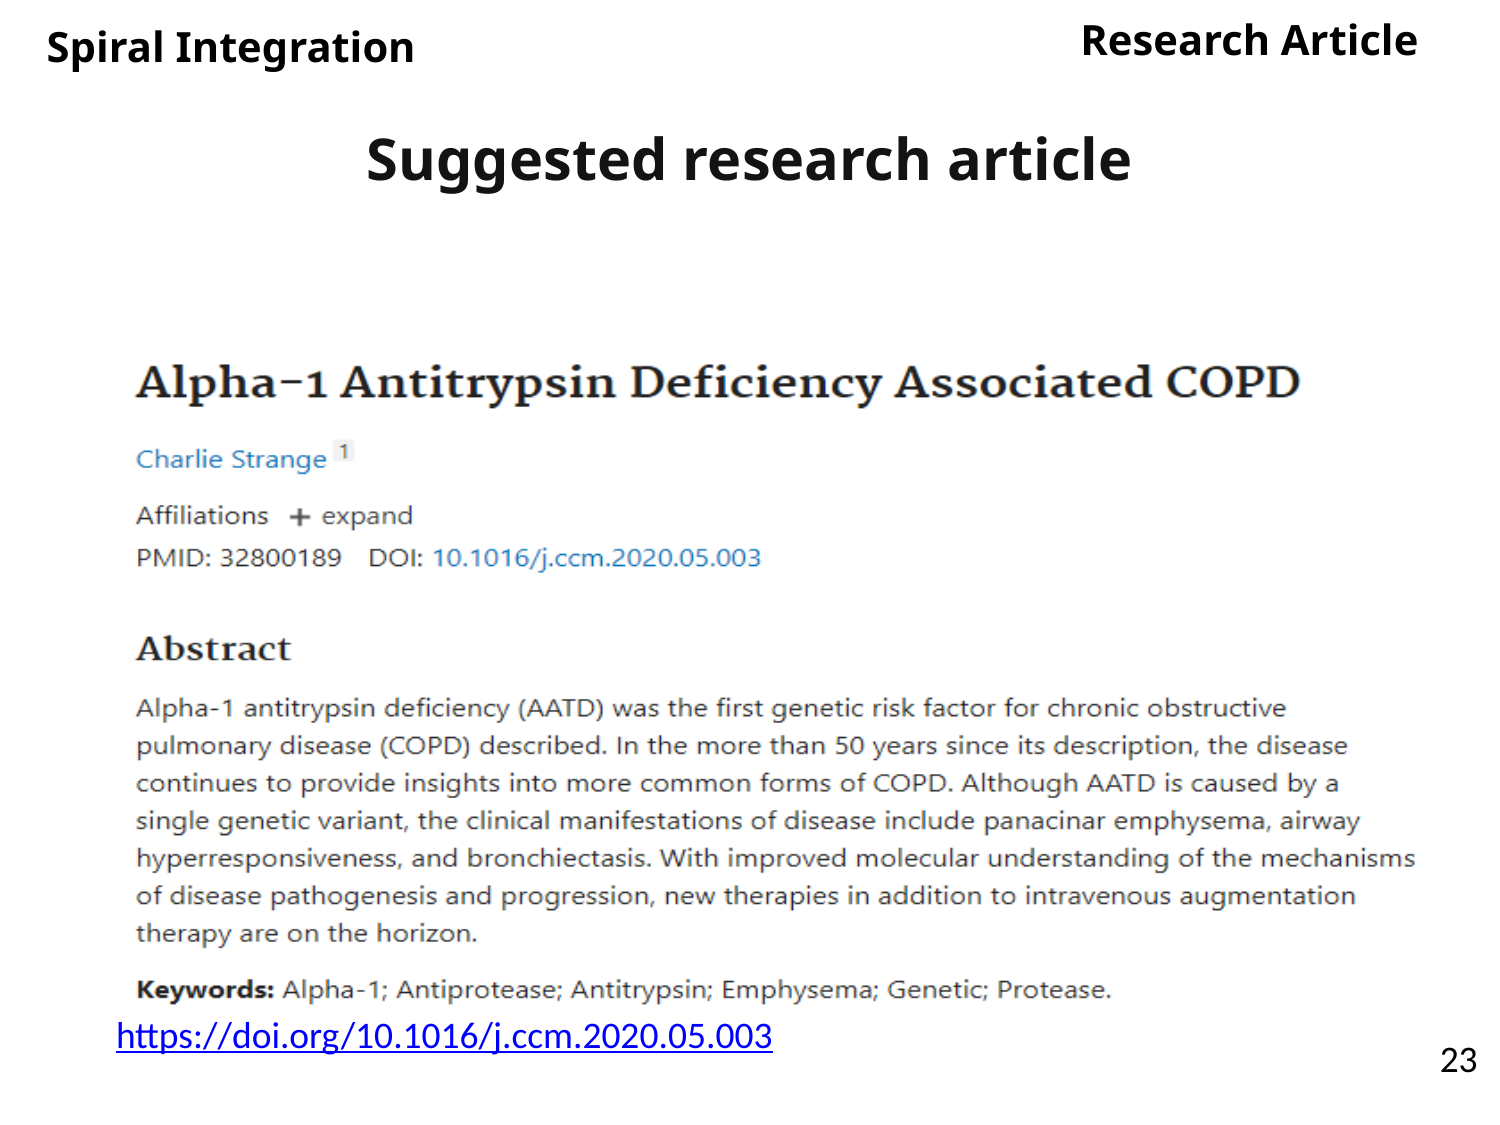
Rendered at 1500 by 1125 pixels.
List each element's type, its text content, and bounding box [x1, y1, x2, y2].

text_box https://doi.org/10.1016/j.ccm.2020.05.003 [101, 1003, 789, 1108]
text_box Spiral Integration [0, 18, 600, 79]
list [99, 232, 1425, 1088]
picture [112, 346, 1438, 1028]
slide_number 23 [1425, 1027, 1500, 1088]
text_box Research Article [874, 12, 1500, 73]
title Suggested research article [75, 45, 1425, 200]
